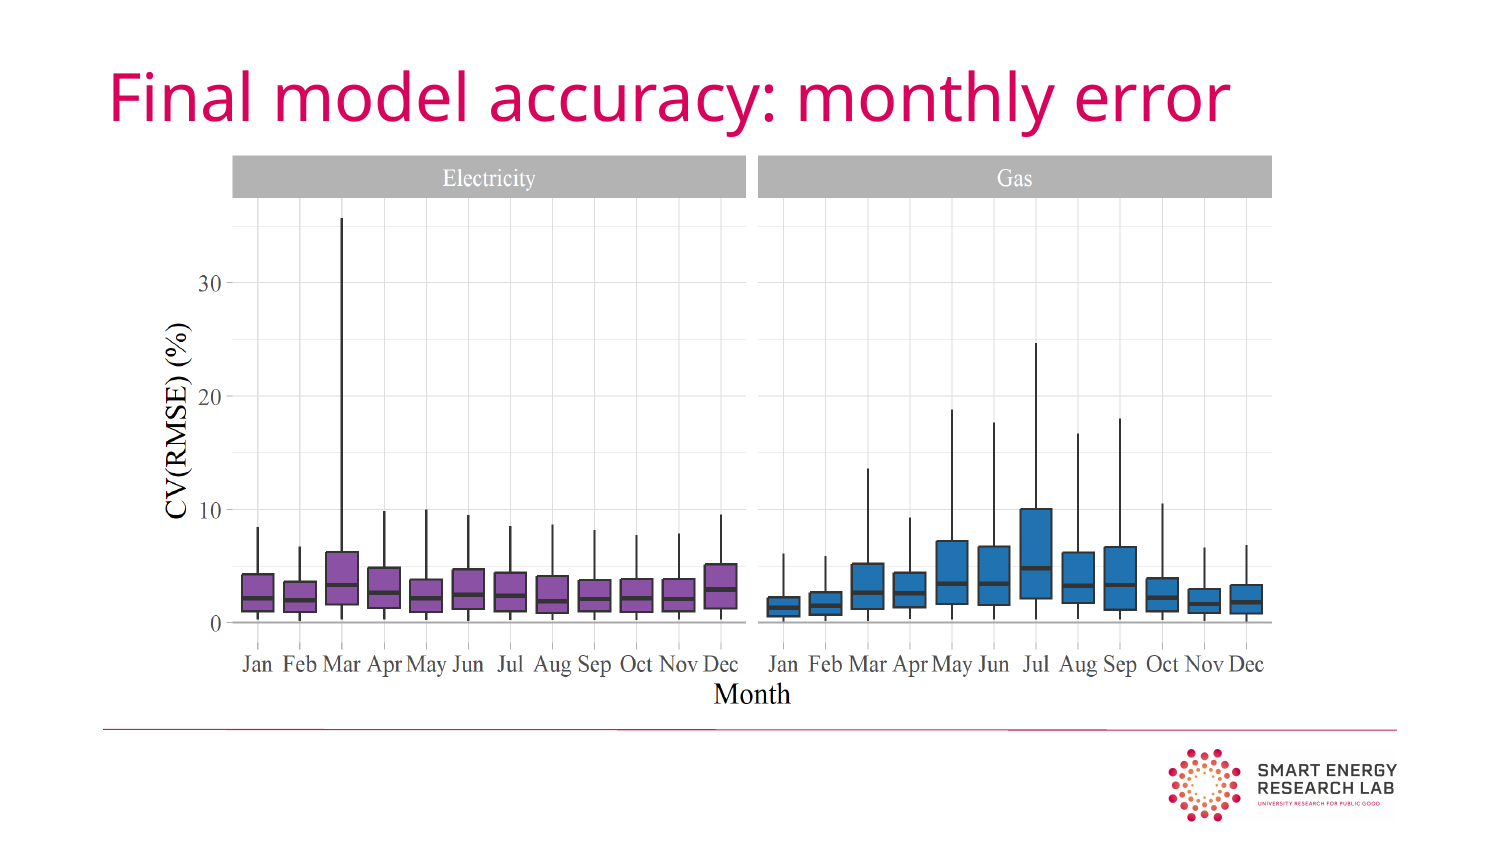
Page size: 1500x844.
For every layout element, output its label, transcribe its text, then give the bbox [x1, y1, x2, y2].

text_box Final model accuracy: monthly error [92, 47, 1384, 142]
picture [1168, 749, 1397, 822]
picture [153, 143, 1284, 713]
